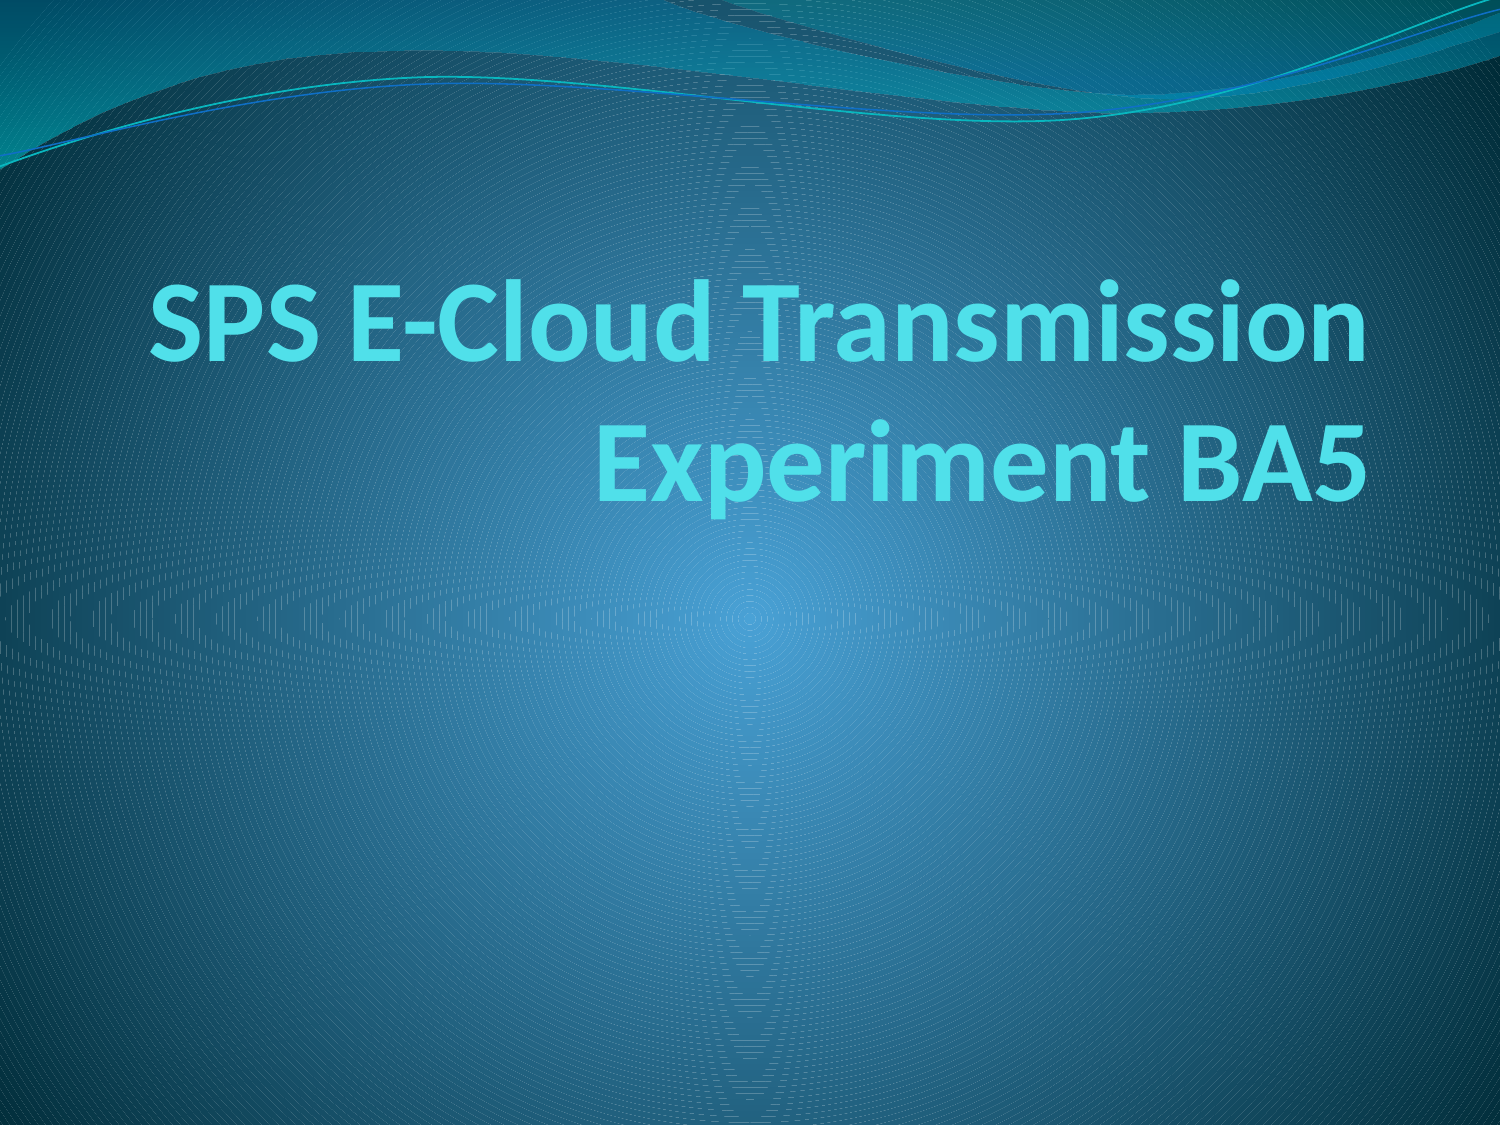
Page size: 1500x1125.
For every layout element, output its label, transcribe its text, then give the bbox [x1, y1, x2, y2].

title SPS E-Cloud Transmission Experiment BA5 [87, 224, 1376, 525]
